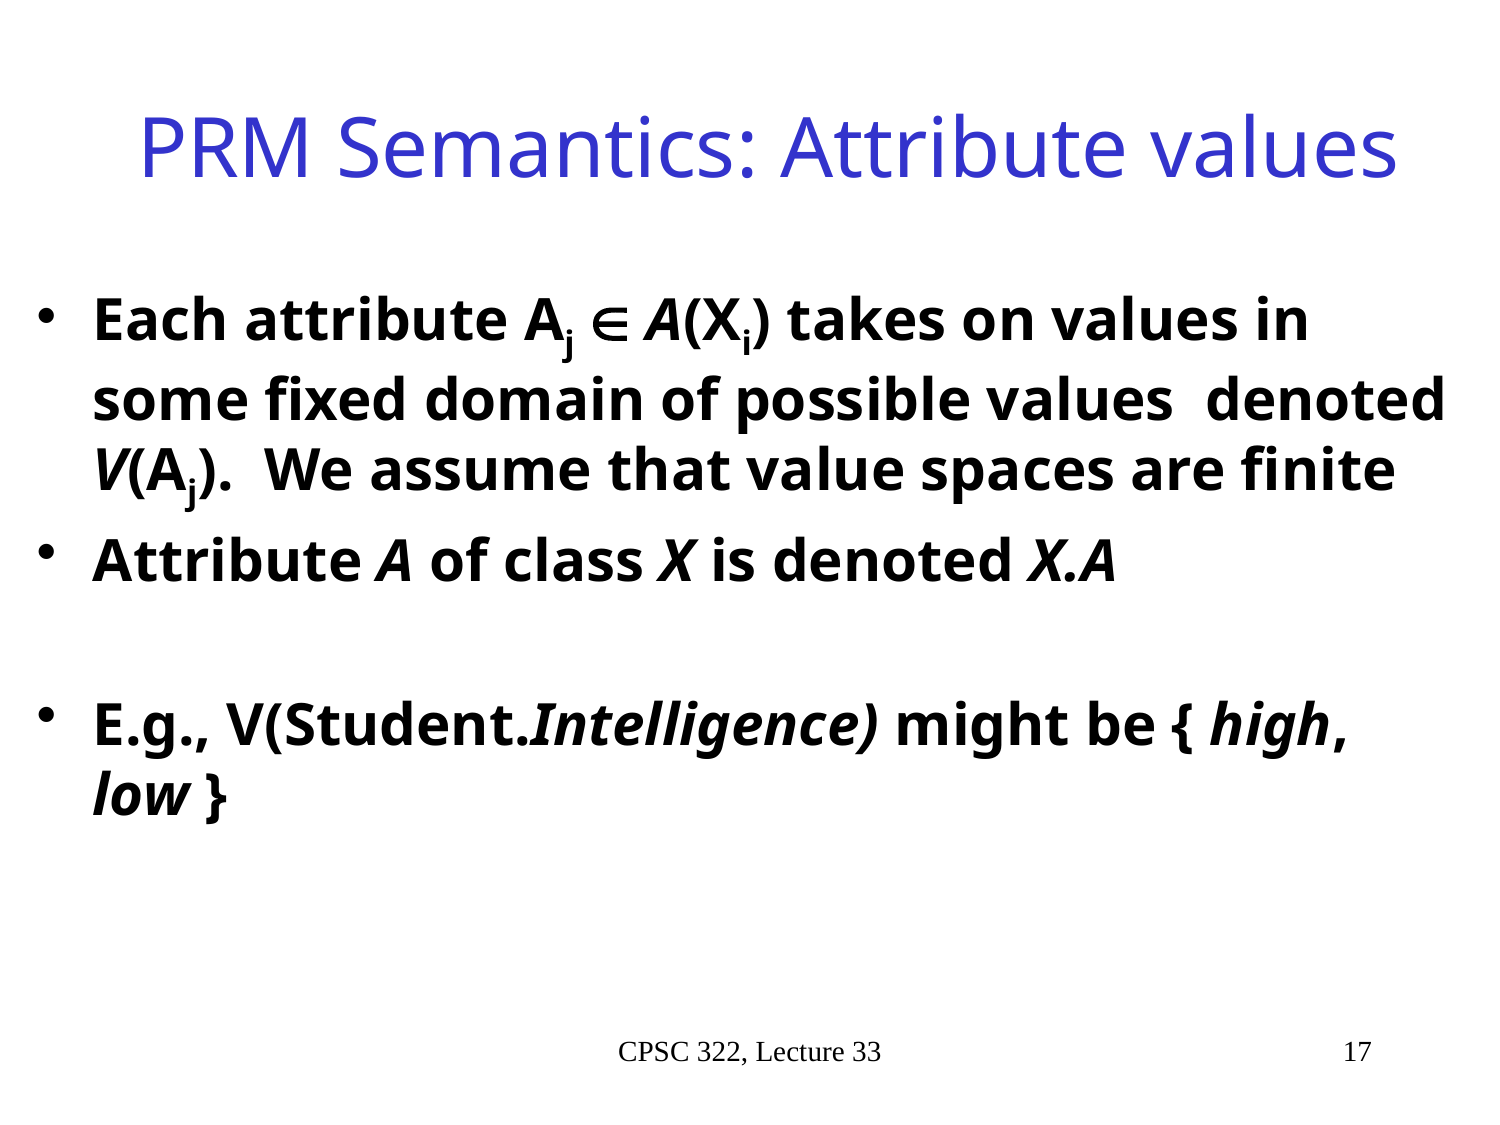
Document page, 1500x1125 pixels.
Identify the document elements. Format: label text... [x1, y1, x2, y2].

list Each attribute Aj  A(Xi) takes on values in some fixed domain of possible values denoted V(Aj). We assume that value spaces are finite Attribute A of class X is denoted X.A E.g., V(Student.Intelligence) might be { high, low } [21, 274, 1497, 976]
title PRM Semantics: Attribute values [74, 49, 1463, 238]
footer CPSC 322, Lecture 33 [512, 1024, 988, 1101]
slide_number 17 [1074, 1024, 1388, 1101]
